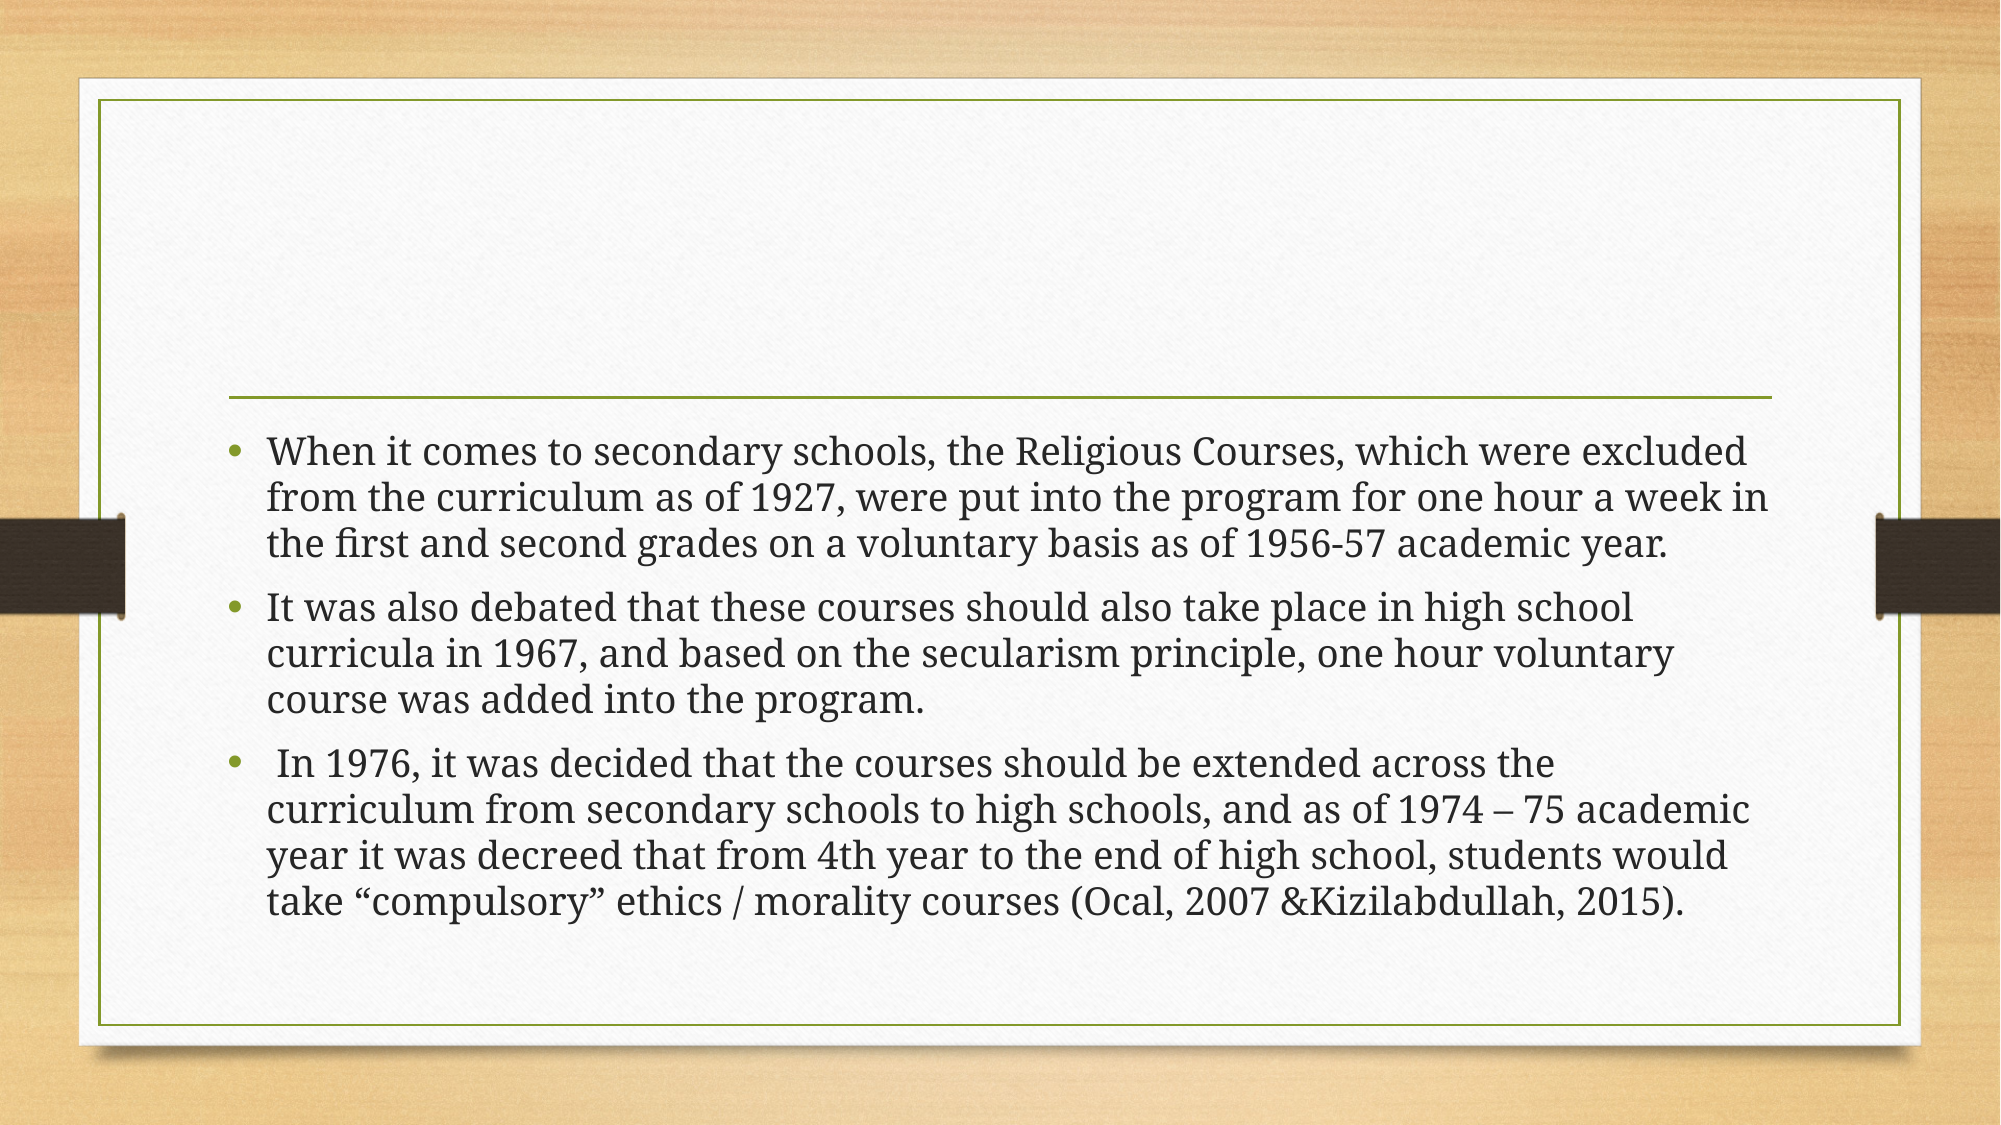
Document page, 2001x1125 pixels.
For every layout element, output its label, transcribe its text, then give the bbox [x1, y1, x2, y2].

picture [0, 0, 2001, 1125]
list When it comes to secondary schools, the Religious Courses, which were excluded from the curriculum as of 1927, were put into the program for one hour a week in the first and second grades on a voluntary basis as of 1956-57 academic year. It was also debated that these courses should also take place in high school curricula in 1967, and based on the secularism principle, one hour voluntary course was added into the program. In 1976, it was decided that the courses should be extended across the curriculum from secondary schools to high schools, and as of 1974 – 75 academic year it was decreed that from 4th year to the end of high school, students would take “compulsory” ethics / morality courses (Ocal, 2007 &Kizilabdullah, 2015). [212, 419, 1788, 964]
